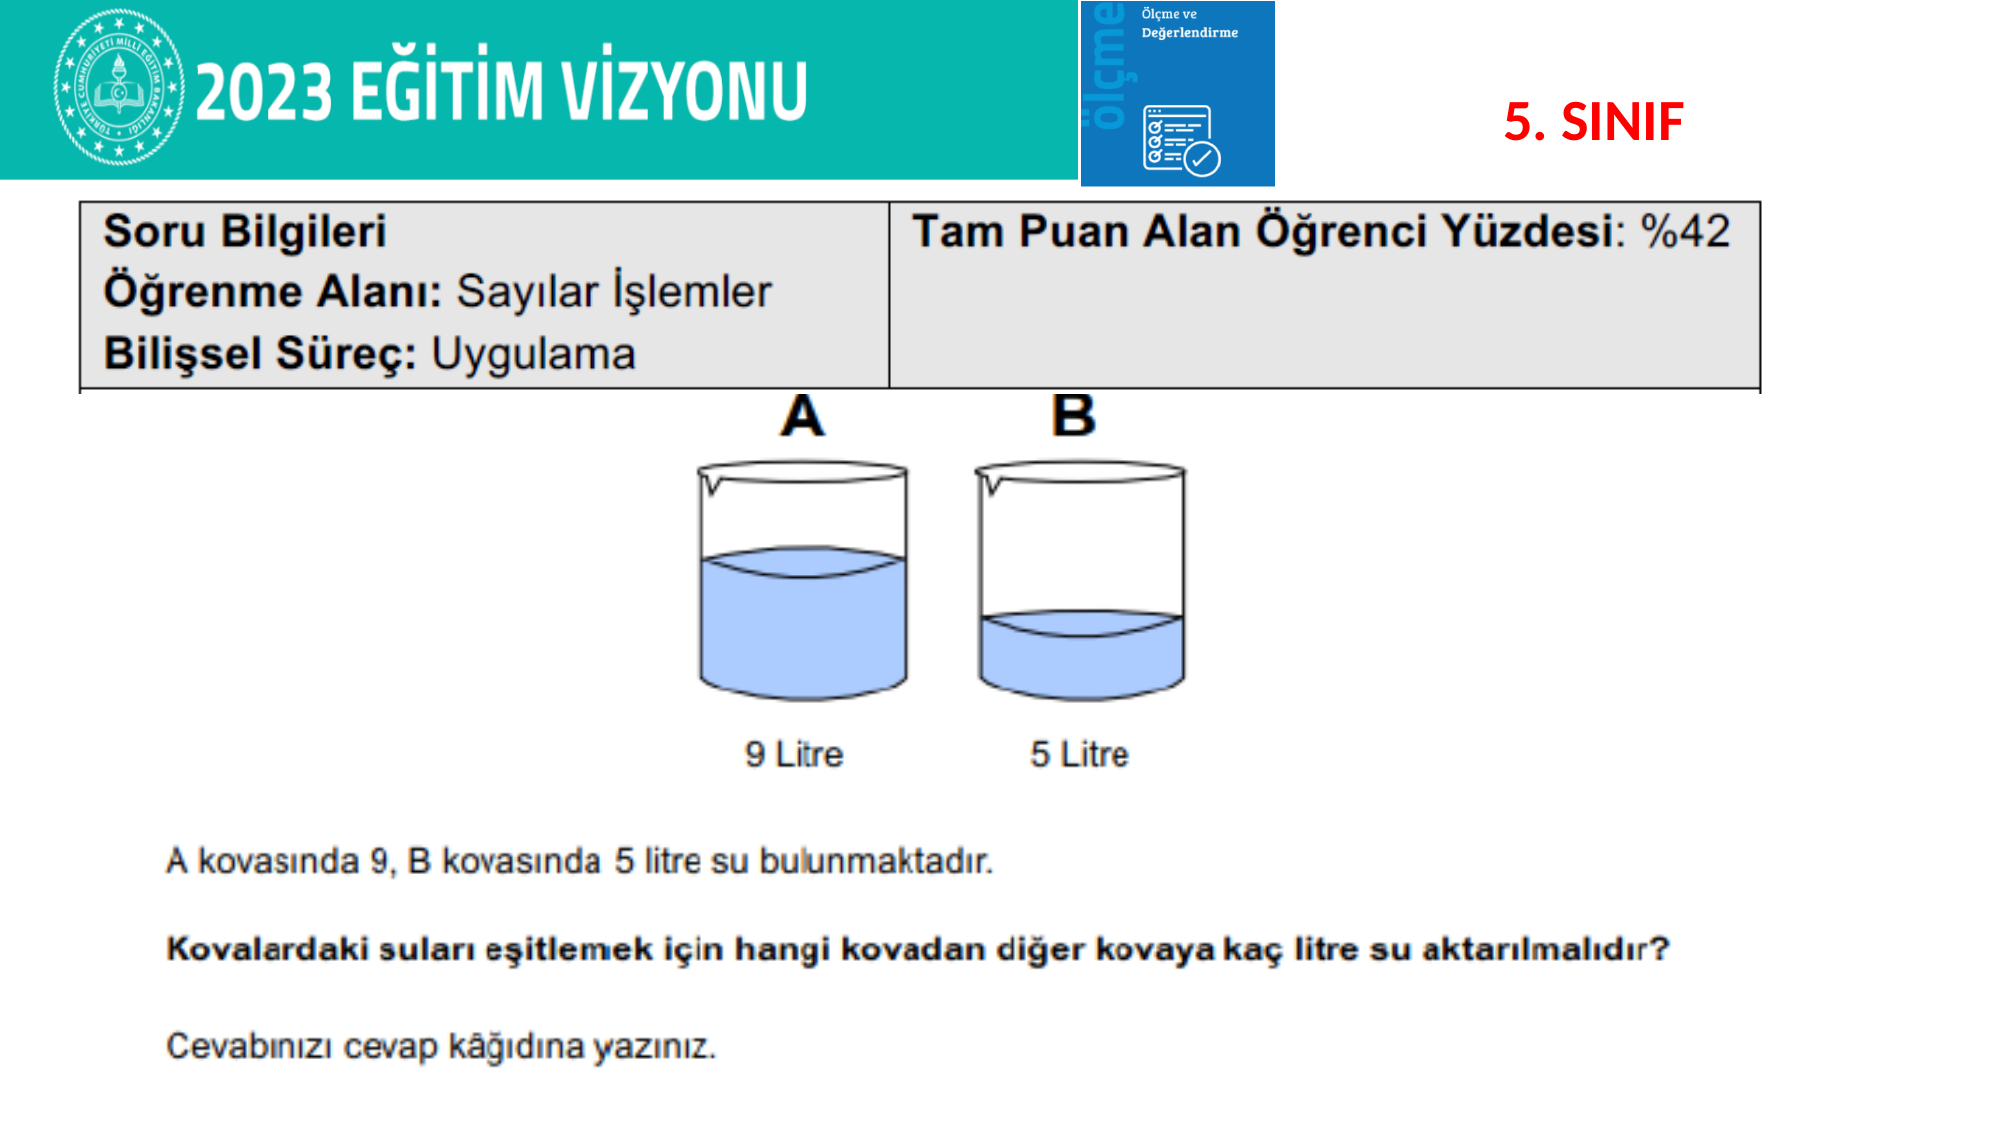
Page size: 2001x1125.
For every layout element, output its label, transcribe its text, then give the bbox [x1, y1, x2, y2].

picture [0, 0, 1275, 187]
text_box 5. SINIF [1488, 74, 1779, 160]
picture [61, 191, 1764, 1087]
